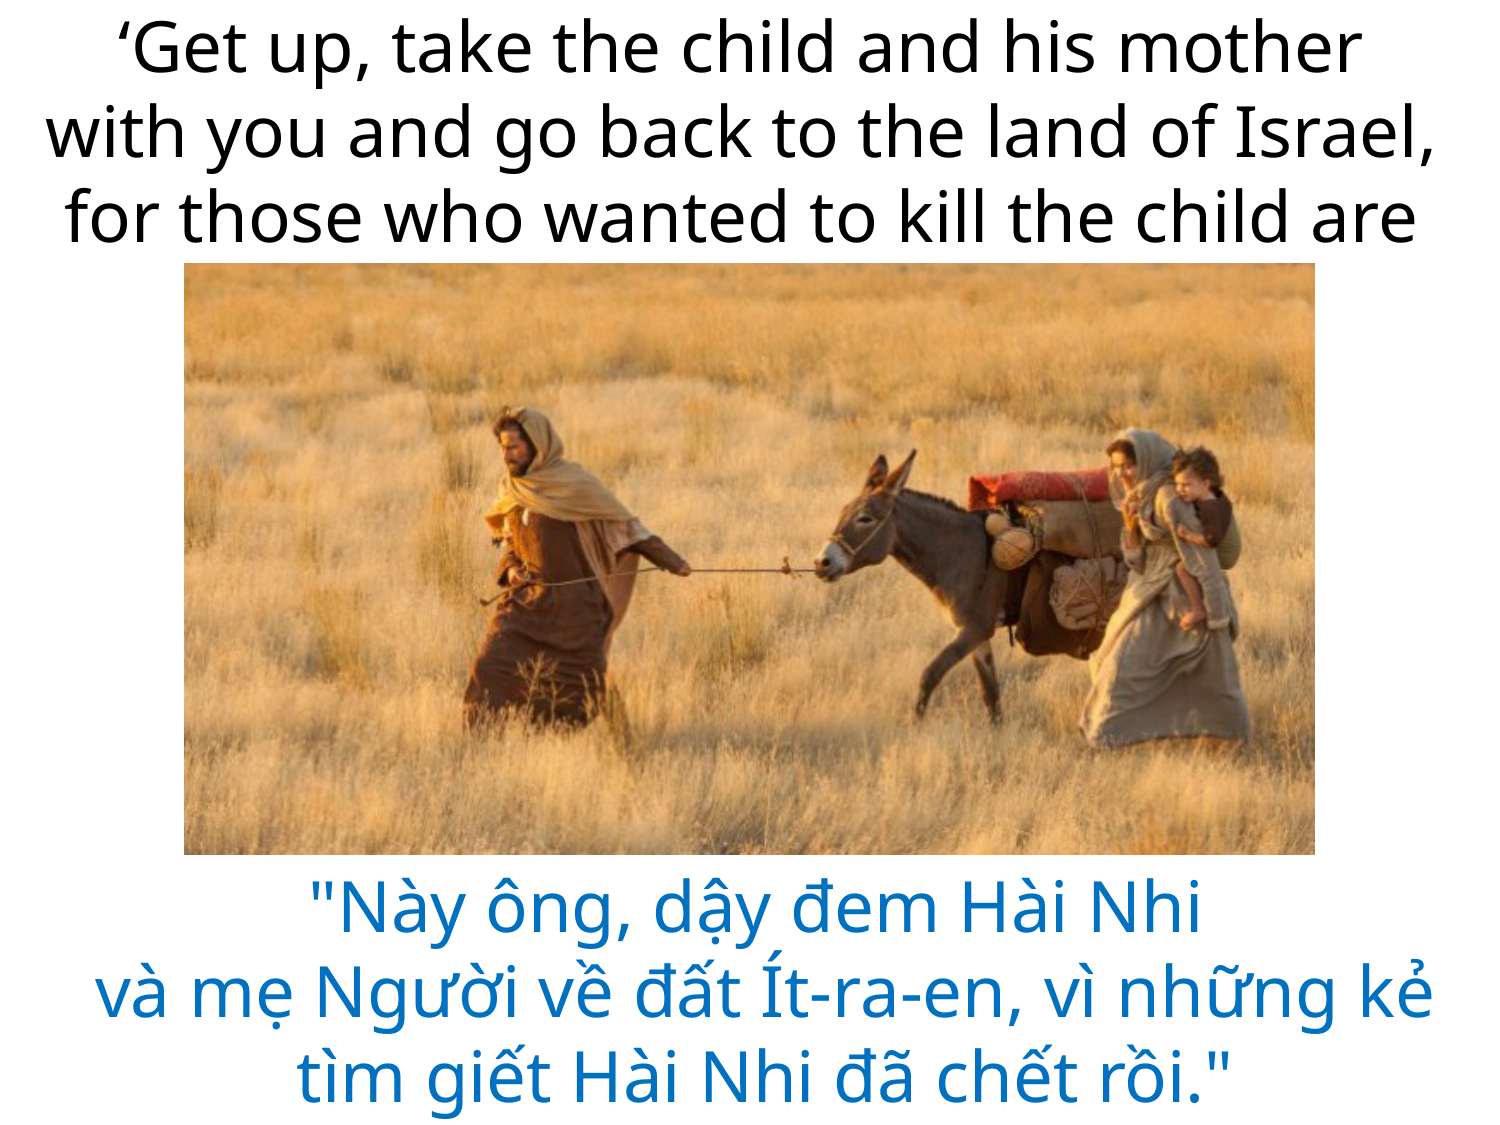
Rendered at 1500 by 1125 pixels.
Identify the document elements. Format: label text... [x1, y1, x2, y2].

picture [183, 263, 1315, 855]
text_box ‘Get up, take the child and his mother with you and go back to the land of Israel, for those who wanted to kill the child are dead.’ [28, 0, 1456, 350]
text_box "Này ông, dậy đem Hài Nhi và mẹ Người về đất Ít-ra-en, vì những kẻ tìm giết Hài Nhi đã chết rồi." [34, 854, 1497, 1124]
